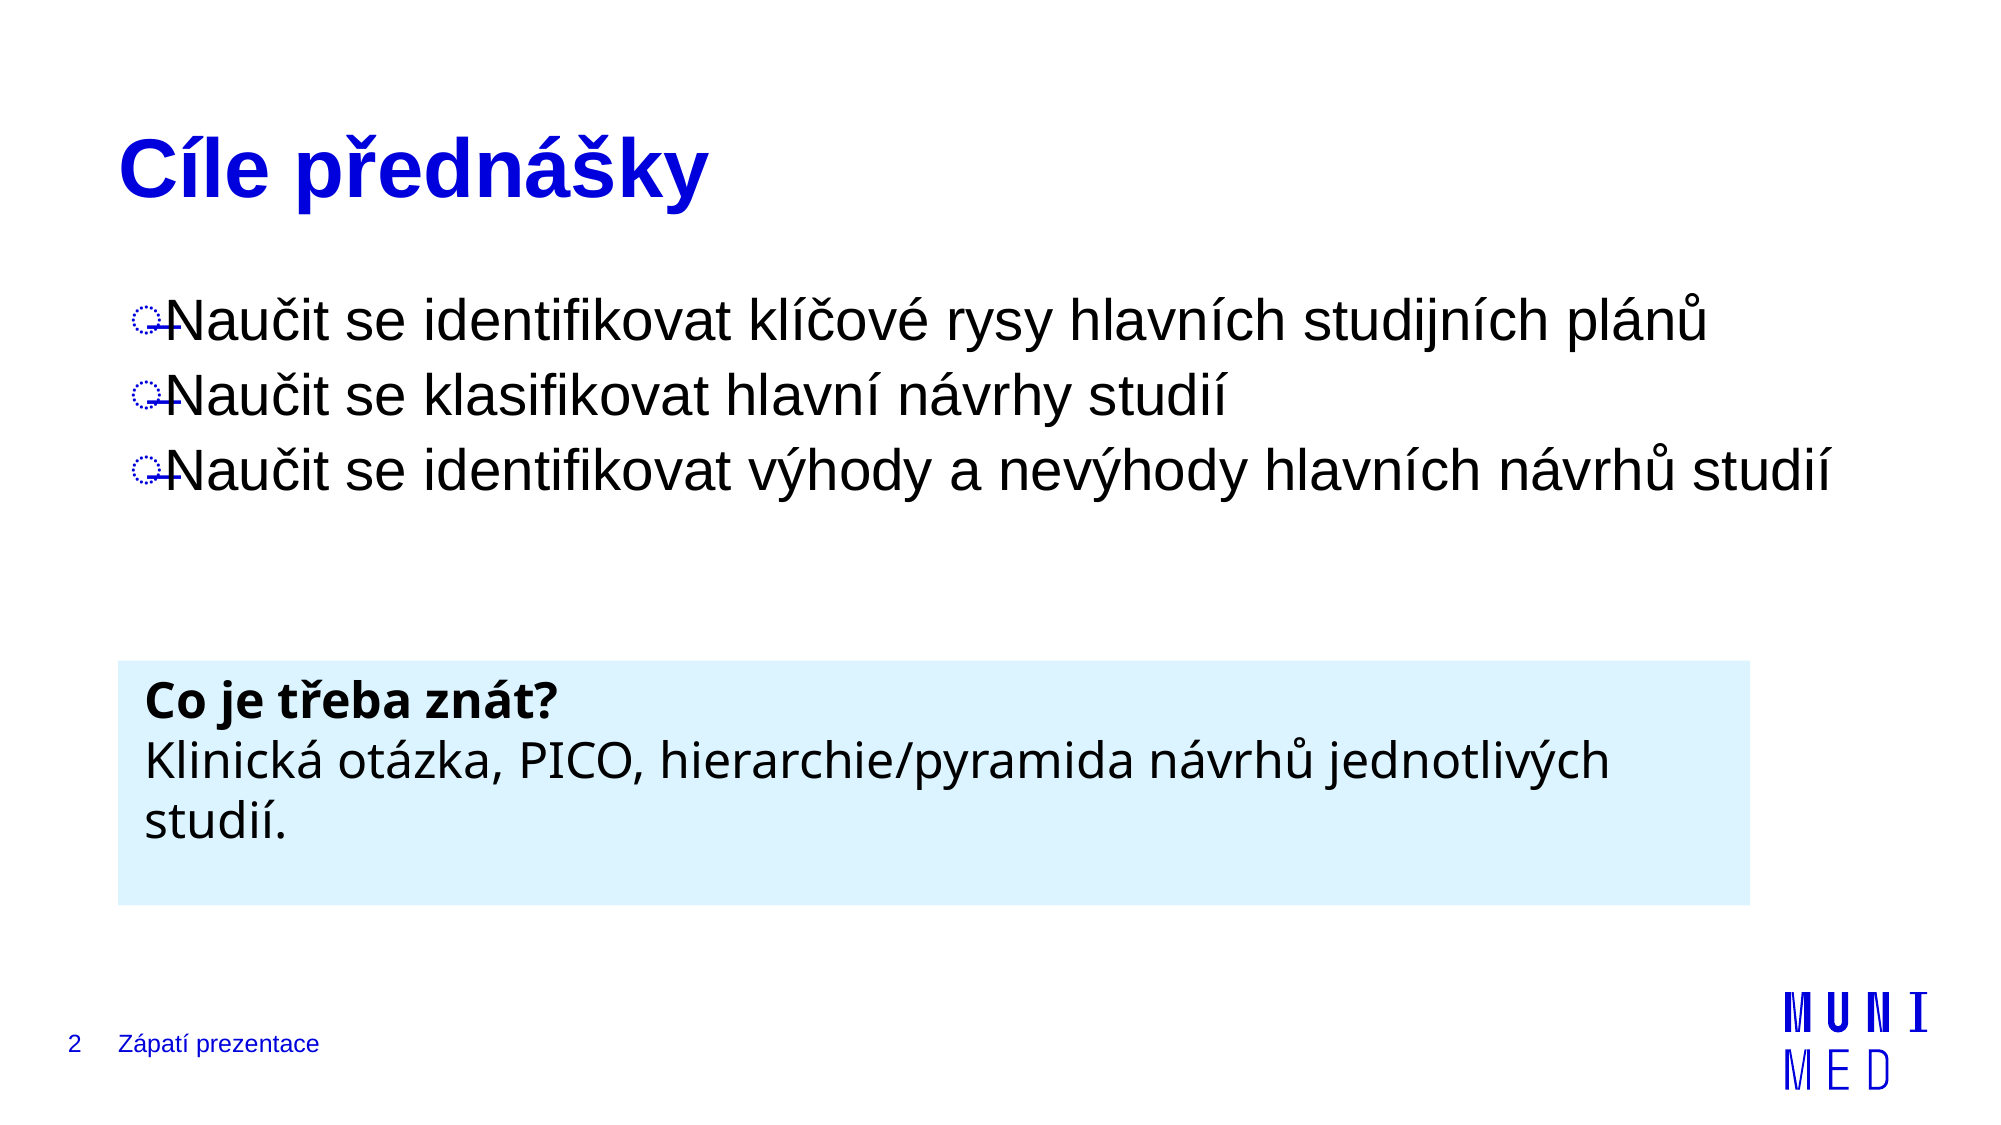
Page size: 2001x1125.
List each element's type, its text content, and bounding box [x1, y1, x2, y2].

text_box Co je třeba znát? Klinická otázka, PICO, hierarchie/pyramida návrhů jednotlivých studií. [118, 660, 1751, 906]
list Naučit se identifikovat klíčové rysy hlavních studijních plánů Naučit se klasifikovat hlavní návrhy studií Naučit se identifikovat výhody a nevýhody hlavních návrhů studií [118, 277, 1883, 563]
footer Zápatí prezentace [118, 1021, 1418, 1063]
title Cíle přednášky [118, 131, 1883, 206]
slide_number 2 [67, 1021, 110, 1063]
